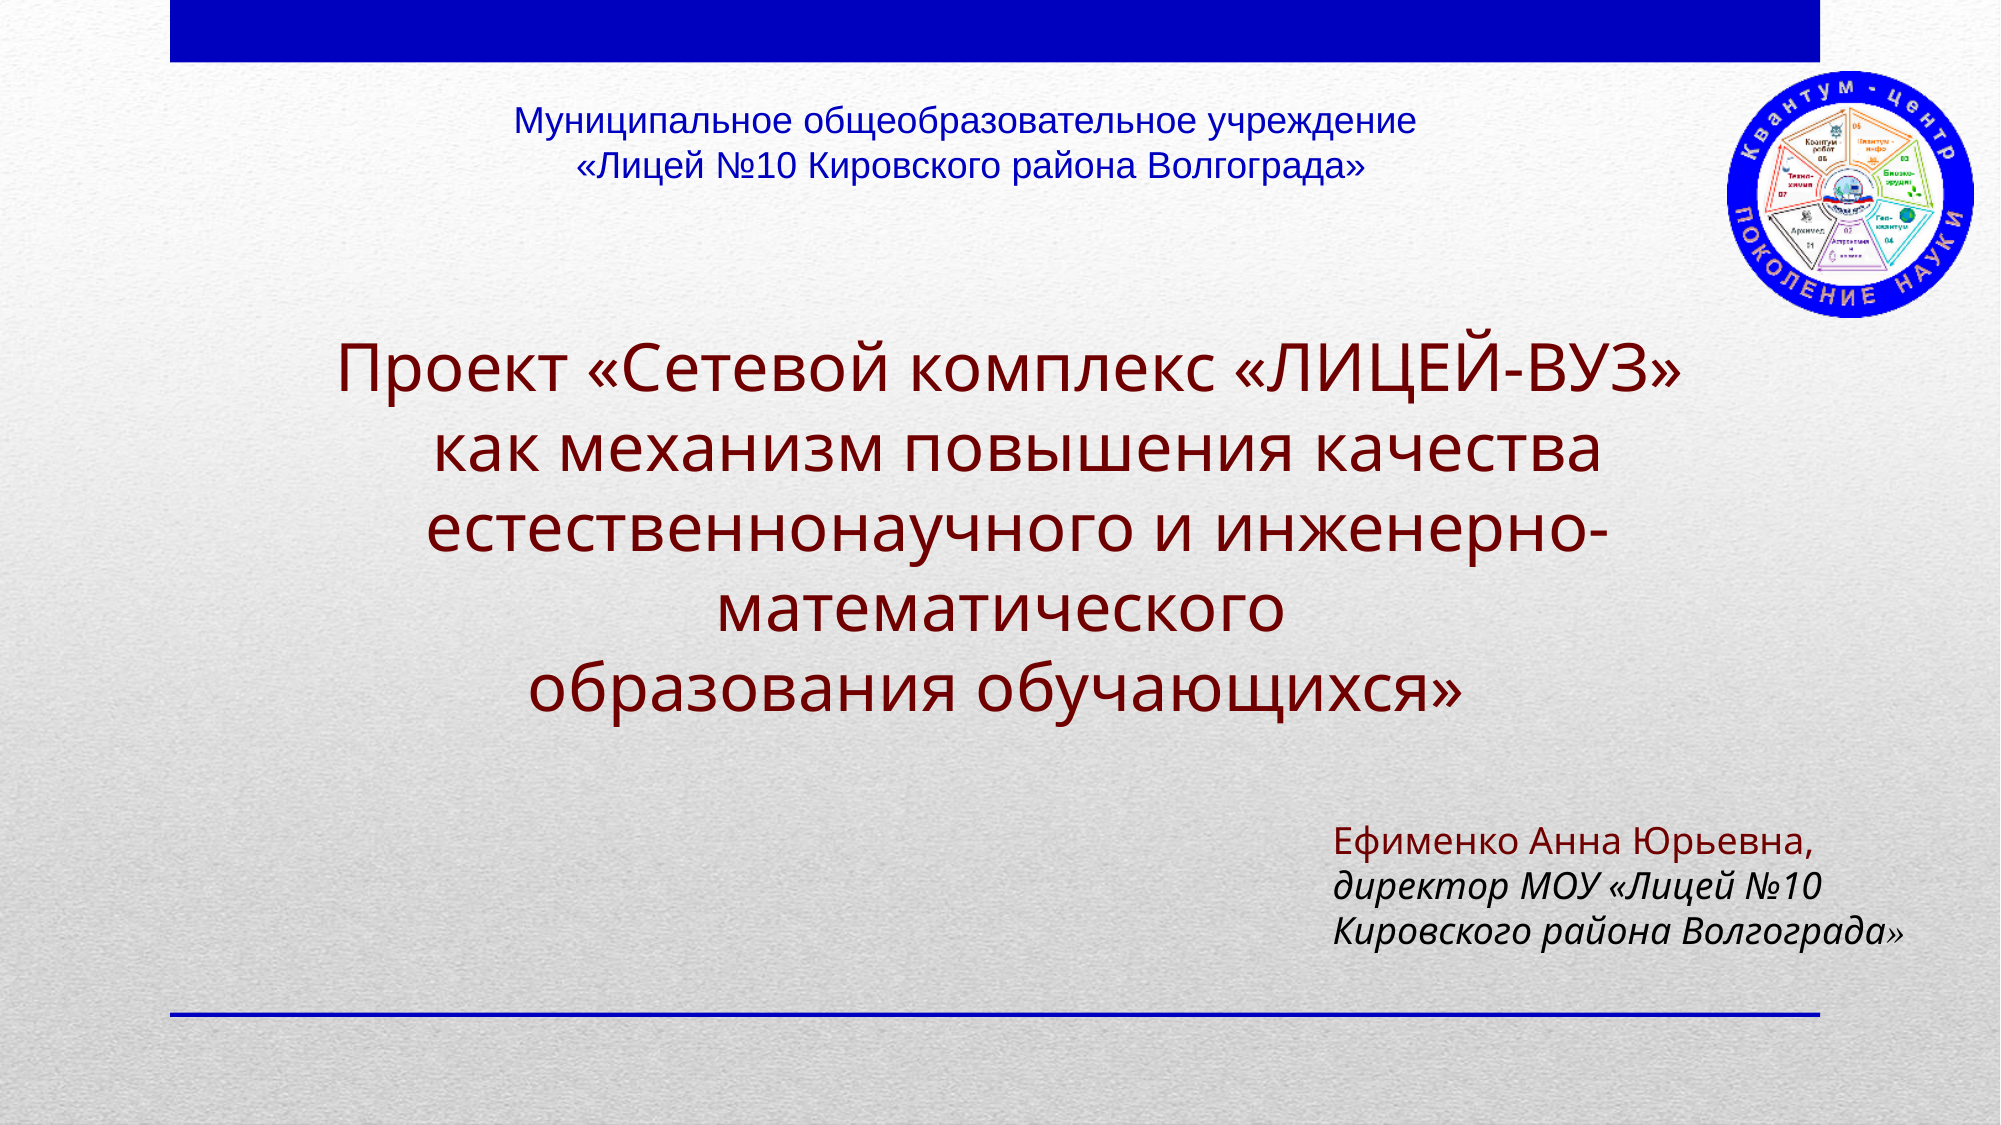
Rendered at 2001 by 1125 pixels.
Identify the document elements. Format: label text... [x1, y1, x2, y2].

text_box Проект «Сетевой комплекс «ЛИЦЕЙ-ВУЗ» как механизм повышения качества естественнонаучного и инженерно-математического образования обучающихся» [116, 317, 1904, 732]
text_box Муниципальное общеобразовательное учреждение «Лицей №10 Кировского района Волгограда» [498, 88, 1433, 194]
text_box Ефименко Анна Юрьевна, директор МОУ «Лицей №10 Кировского района Волгограда» [1317, 810, 1920, 1005]
picture [0, 0, 2001, 1125]
